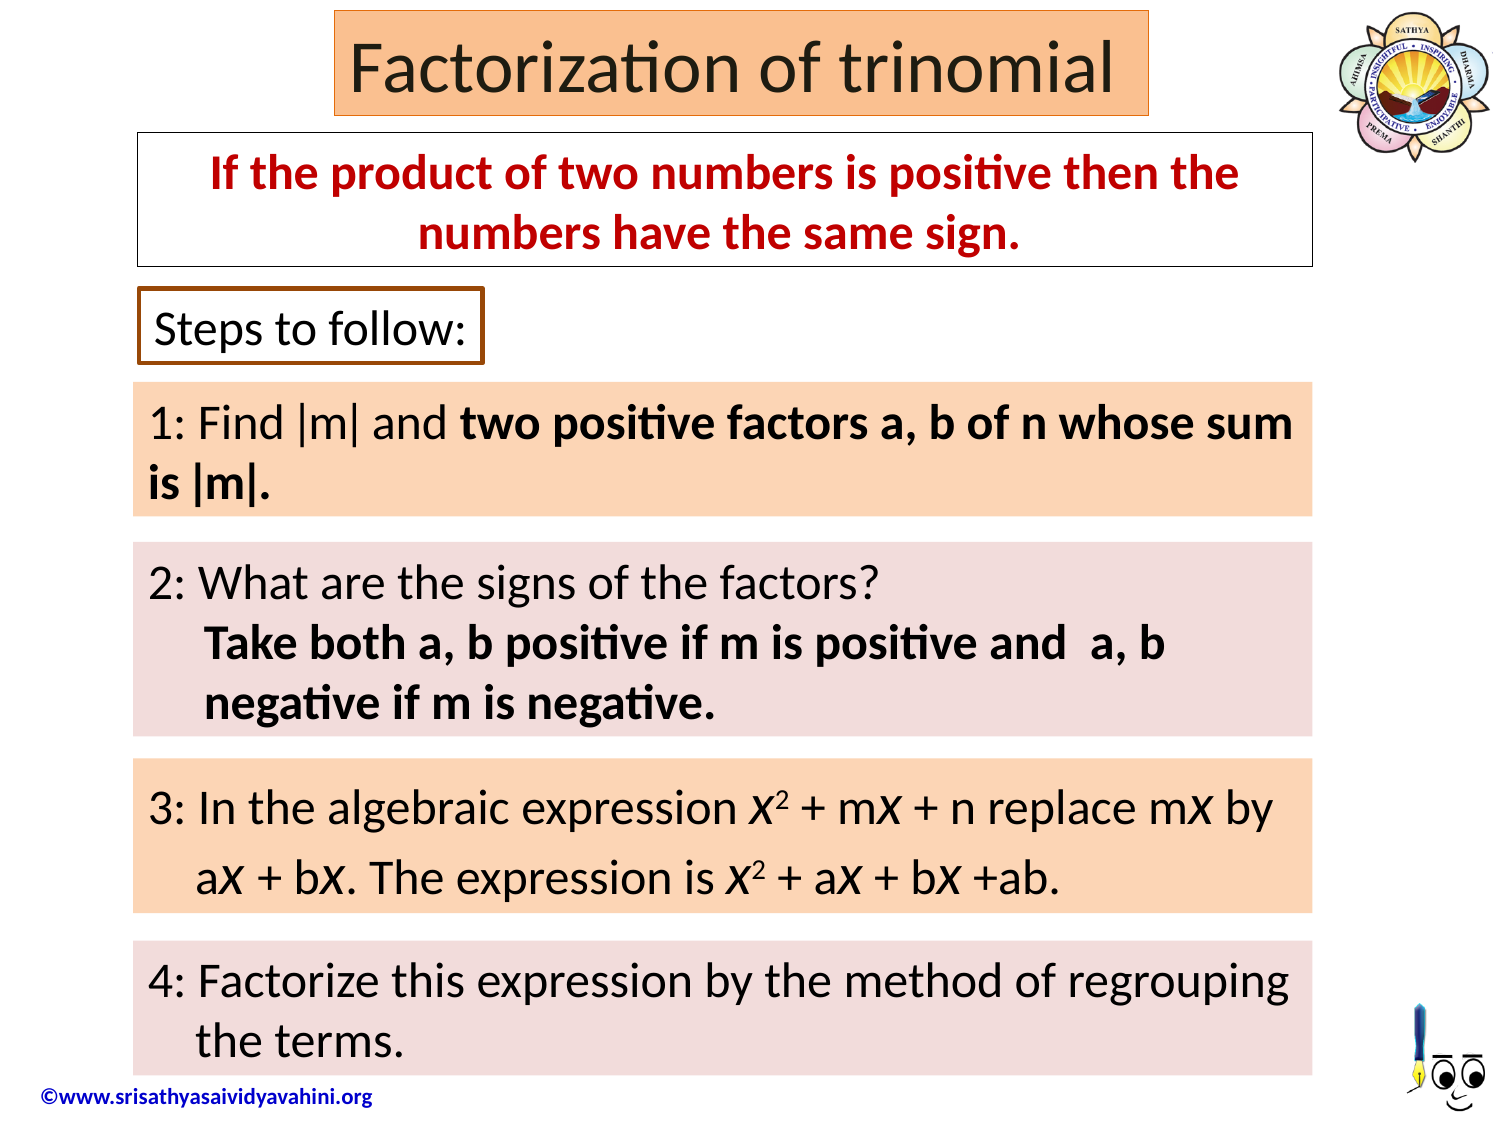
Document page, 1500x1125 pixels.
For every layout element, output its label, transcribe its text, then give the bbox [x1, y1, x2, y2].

text_box 3: In the algebraic expression x2 + mx + n replace mx by ax + bx. The expression is x2 + ax + bx +ab. [133, 758, 1313, 914]
picture [1350, 974, 1500, 1125]
picture [1333, 8, 1493, 163]
text_box 1: Find ǀmǀ and two positive factors a, b of n whose sum is ǀmǀ. [133, 381, 1313, 517]
text_box If the product of two numbers is positive then the numbers have the same sign. [137, 132, 1313, 267]
text_box 2: What are the signs of the factors? Take both a, b positive if m is positive and a, b negative if m is negative. [133, 541, 1313, 737]
text_box 4: Factorize this expression by the method of regrouping the terms. [133, 940, 1313, 1076]
text_box Factorization of trinomial [334, 10, 1149, 116]
text_box Steps to follow: [138, 288, 483, 364]
